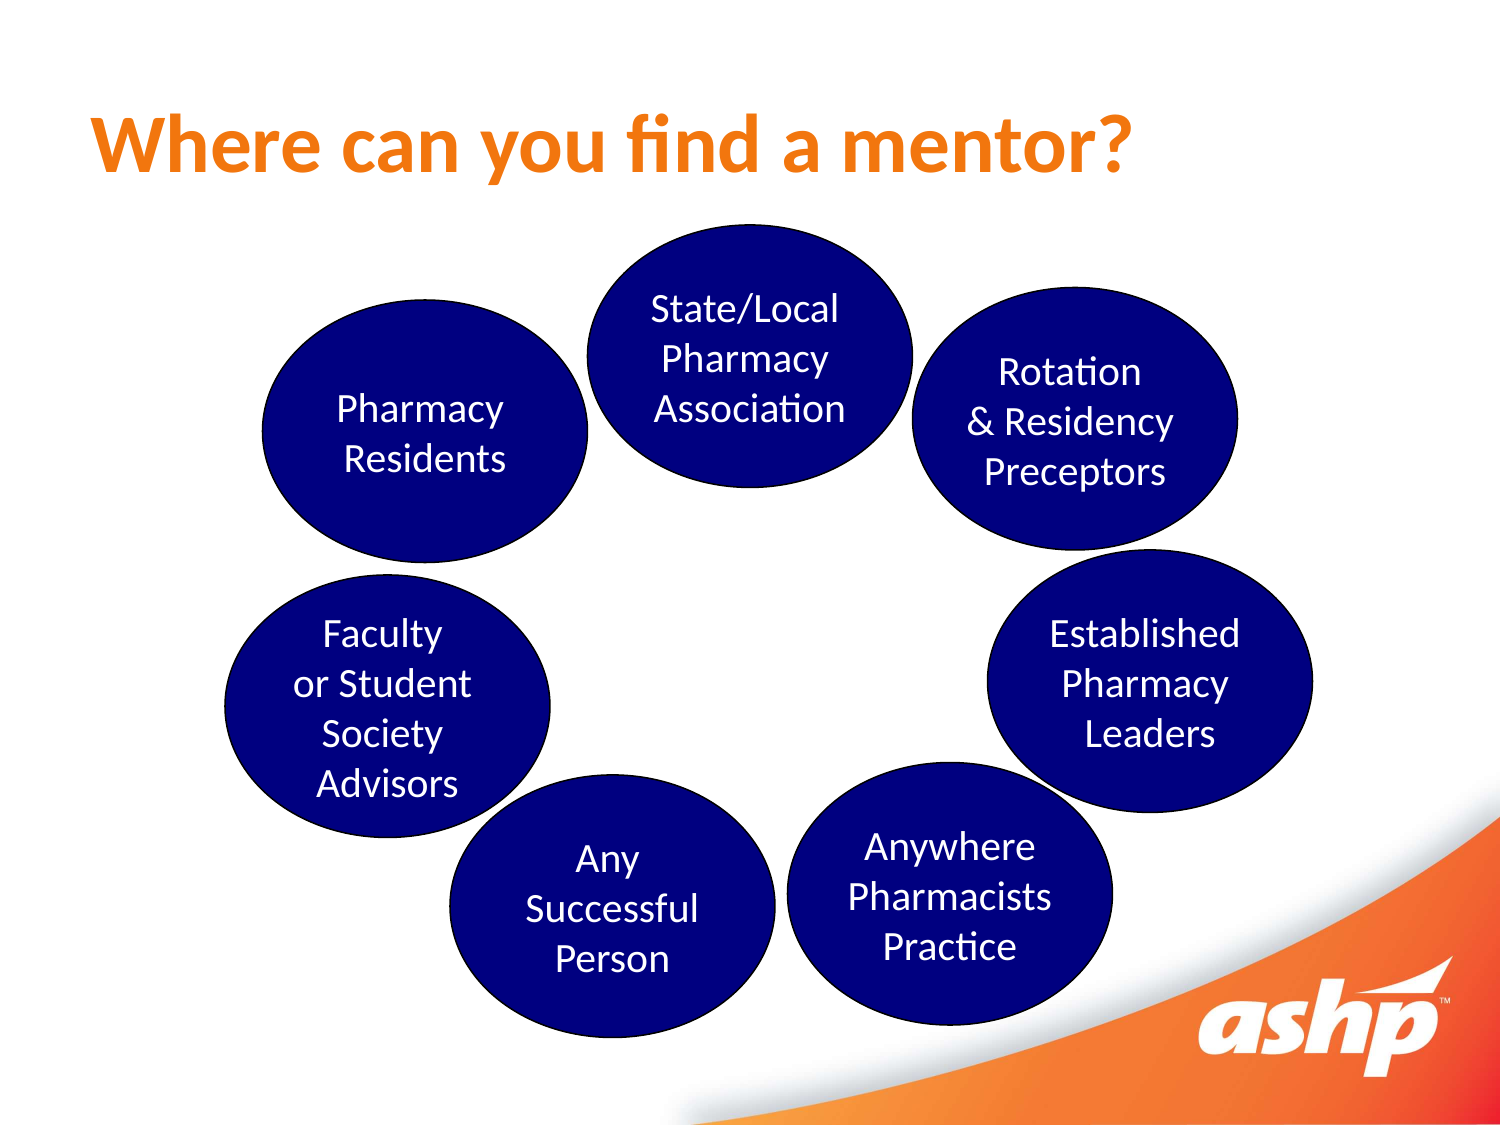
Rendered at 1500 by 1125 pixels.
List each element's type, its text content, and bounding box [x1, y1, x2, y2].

text_box Any Successful Person [450, 774, 775, 1038]
title Where can you find a mentor? [75, 45, 1425, 233]
picture [0, 0, 1500, 1125]
text_box Faculty or Student Society Advisors [225, 574, 550, 838]
text_box Established Pharmacy Leaders [987, 549, 1313, 813]
text_box Anywhere Pharmacists Practice [787, 762, 1113, 1026]
text_box State/Local Pharmacy Association [587, 224, 913, 488]
text_box Pharmacy Residents [262, 299, 588, 563]
text_box Rotation & Residency Preceptors [912, 287, 1238, 550]
